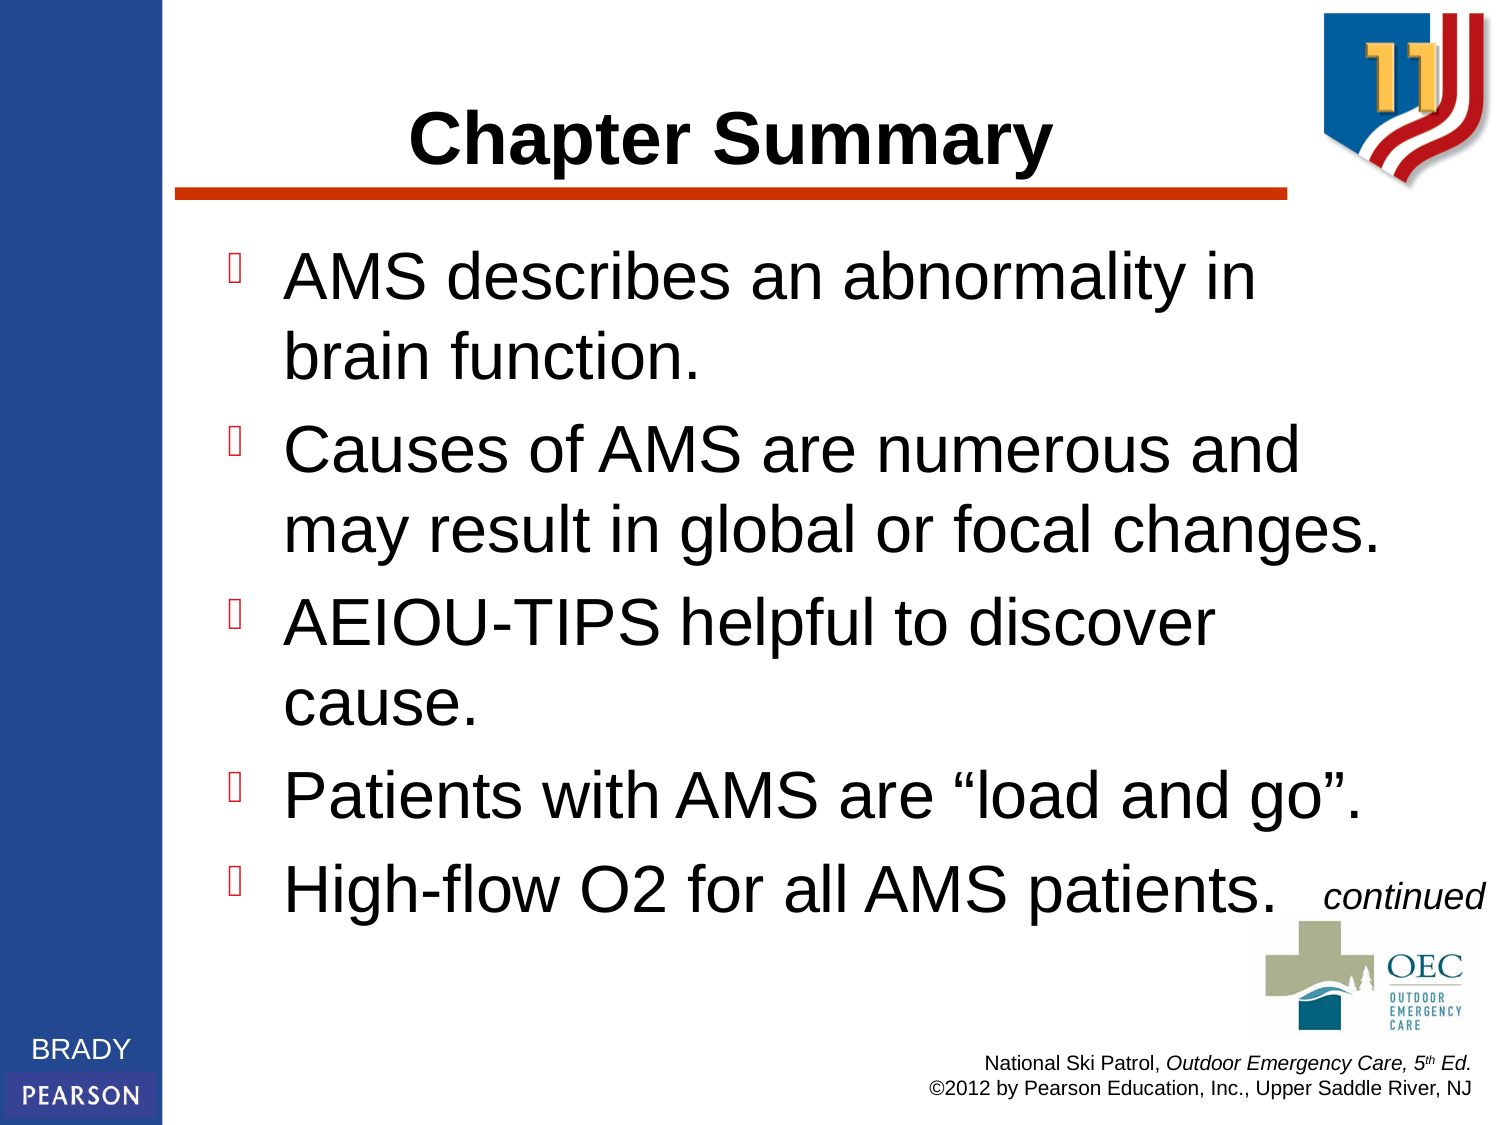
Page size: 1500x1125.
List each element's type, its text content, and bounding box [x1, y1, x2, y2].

picture [5, 1072, 156, 1118]
title Chapter Summary [174, 7, 1288, 188]
list AMS describes an abnormality in brain function. Causes of AMS are numerous and may result in global or focal changes. AEIOU-TIPS helpful to discover cause. Patients with AMS are “load and go”. High-flow O2 for all AMS patients. [212, 224, 1425, 1000]
picture [1252, 924, 1475, 1038]
text_box continued [1258, 864, 1500, 924]
picture [1305, 0, 1500, 195]
